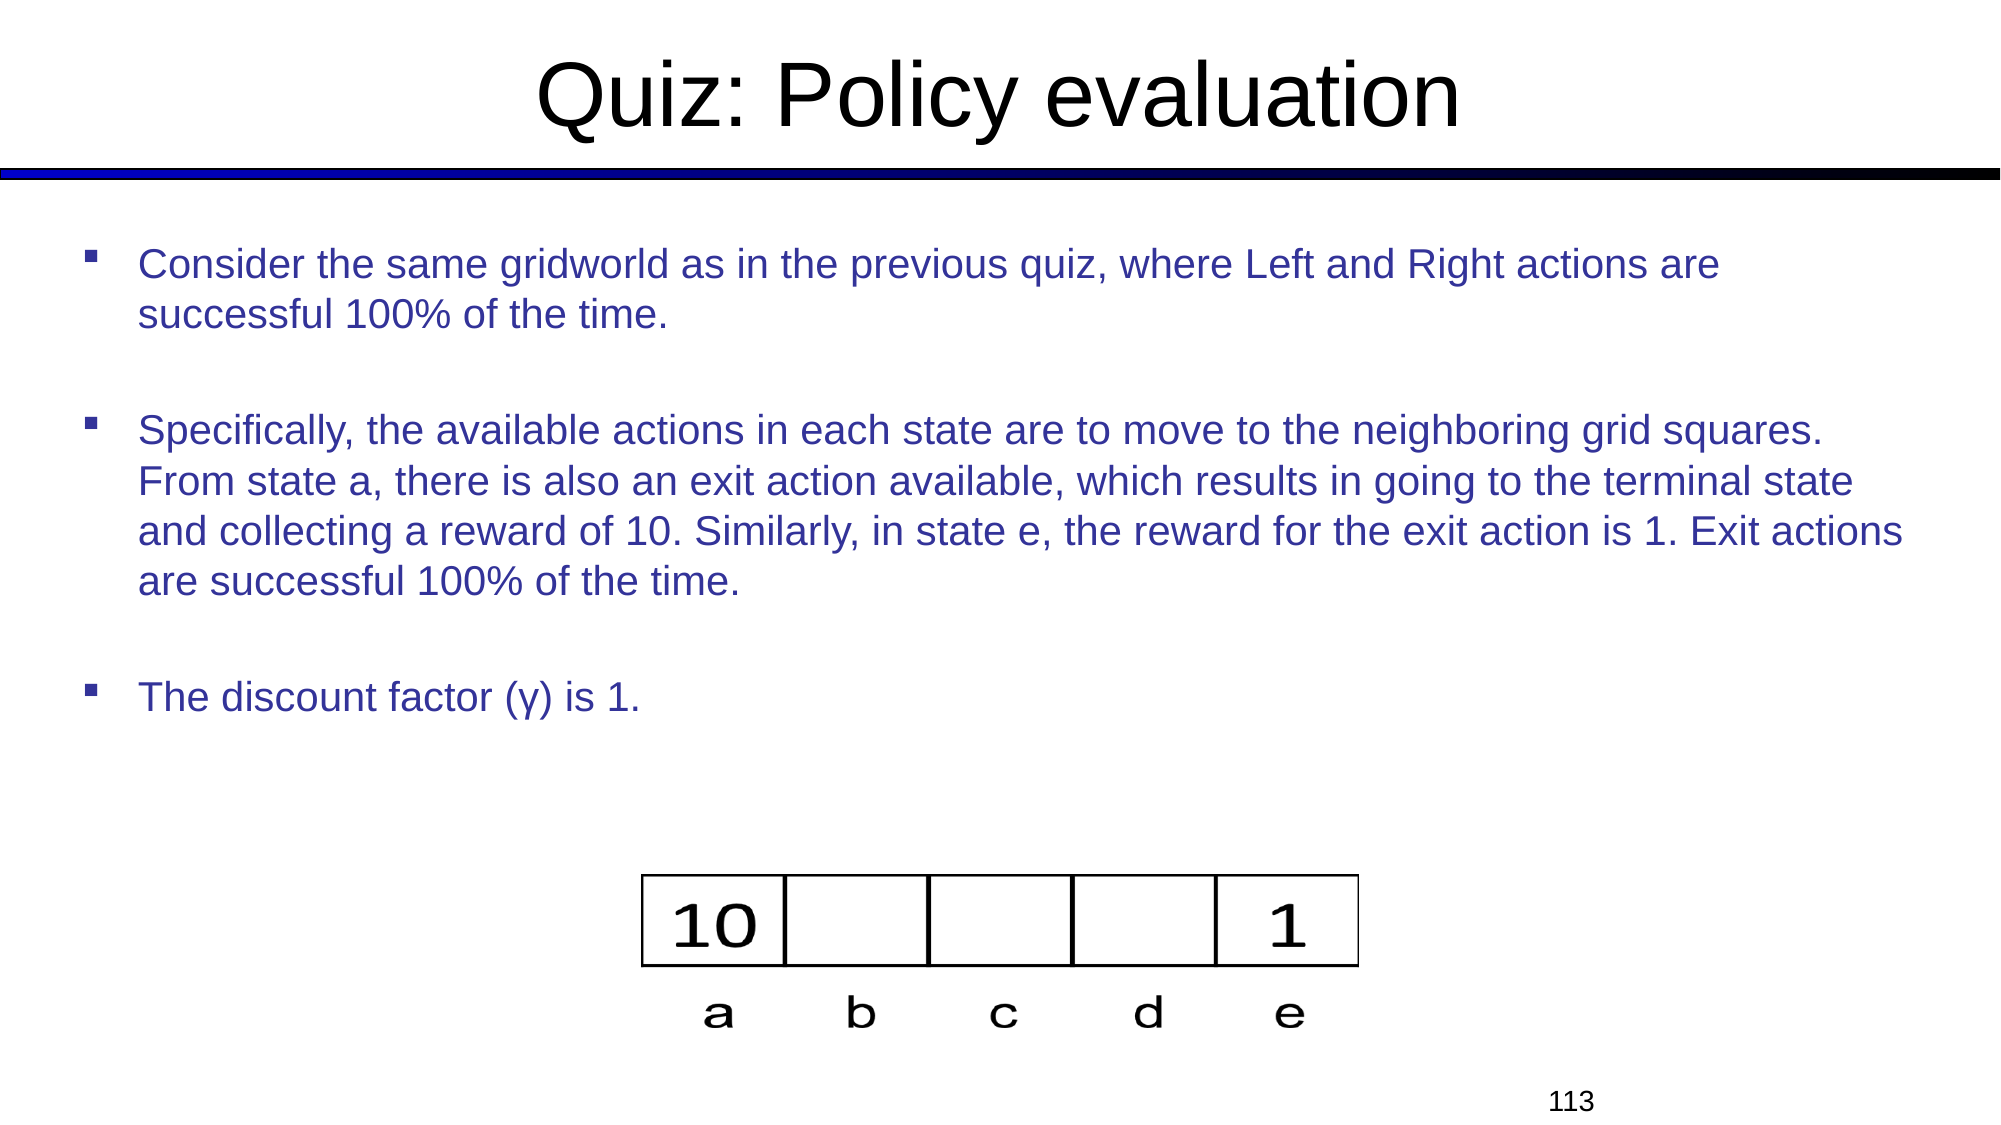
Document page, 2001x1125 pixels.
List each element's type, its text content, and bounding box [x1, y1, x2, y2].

title Quiz: Policy evaluation [0, 0, 2000, 184]
slide_number 113 [1533, 1074, 2000, 1125]
picture [641, 874, 1359, 1041]
list Consider the same gridworld as in the previous quiz, where Left and Right actions are successful 100% of the time. Specifically, the available actions in each state are to move to the neighboring grid squares. From state a, there is also an exit action available, which results in going to the terminal state and collecting a reward of 10. Similarly, in state e, the reward for the exit action is 1. Exit actions are successful 100% of the time. The discount factor (γ) is 1. [66, 228, 1934, 1006]
